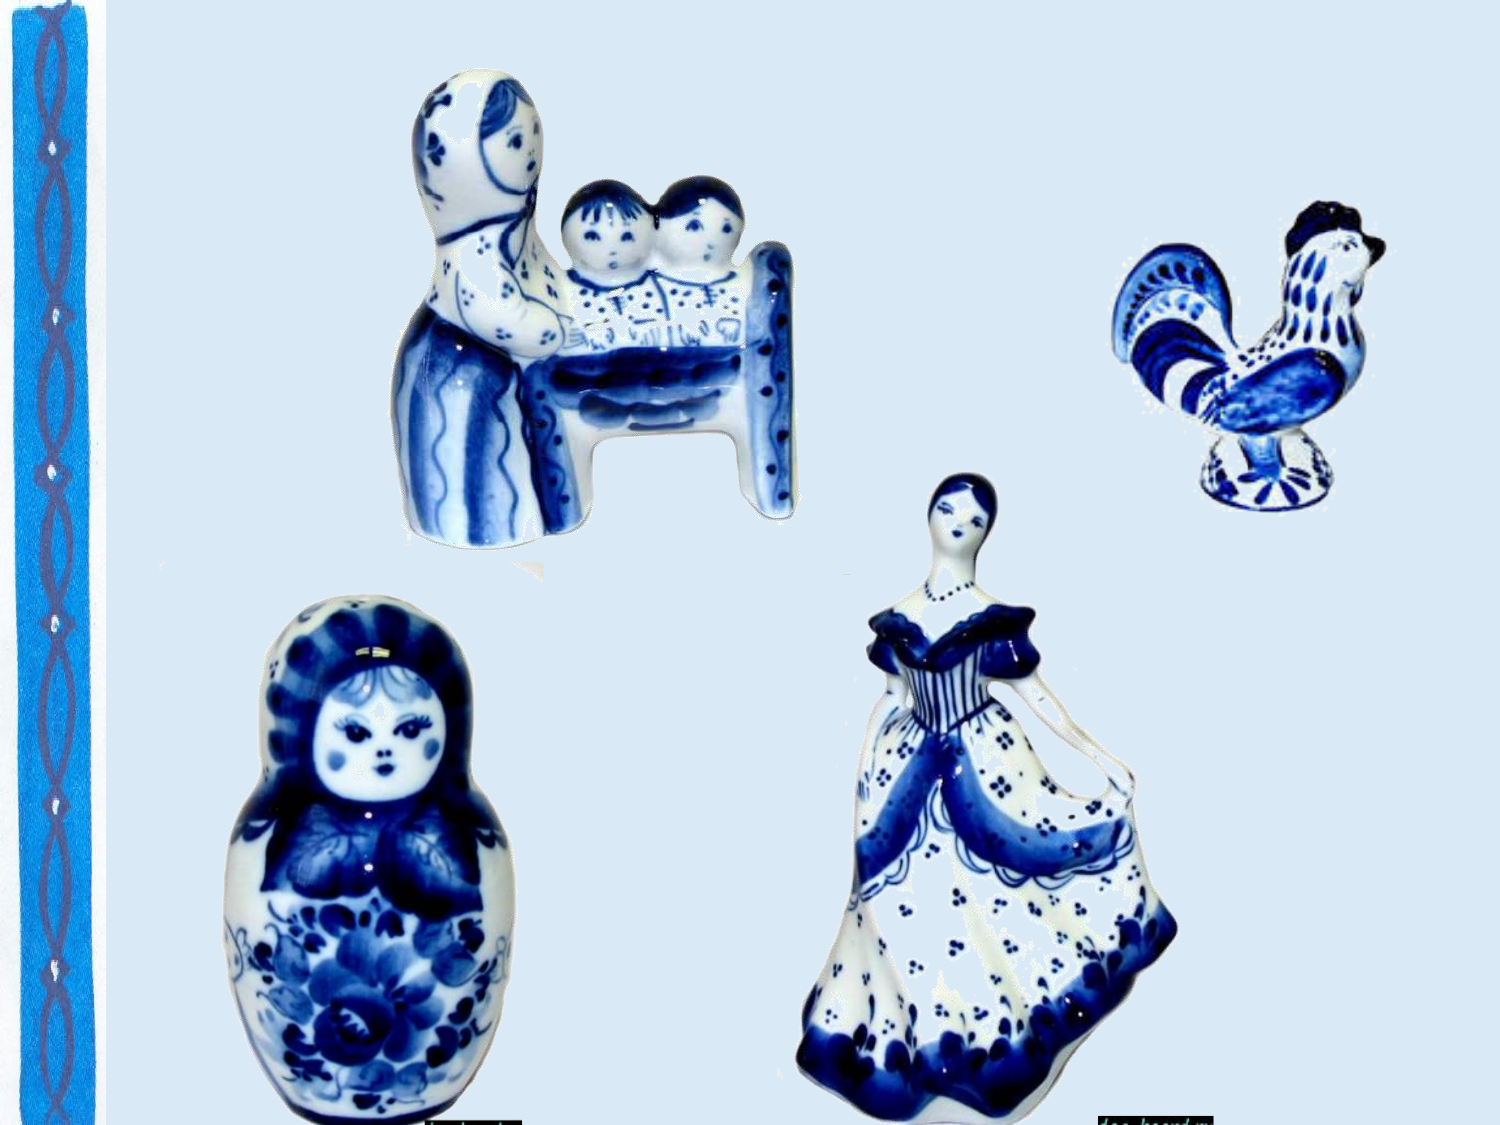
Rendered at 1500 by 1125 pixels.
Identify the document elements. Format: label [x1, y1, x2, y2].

text_box [159, 562, 544, 1125]
text_box [0, 0, 107, 1125]
text_box [336, 42, 851, 575]
text_box [702, 451, 1240, 1125]
text_box [1104, 160, 1402, 527]
